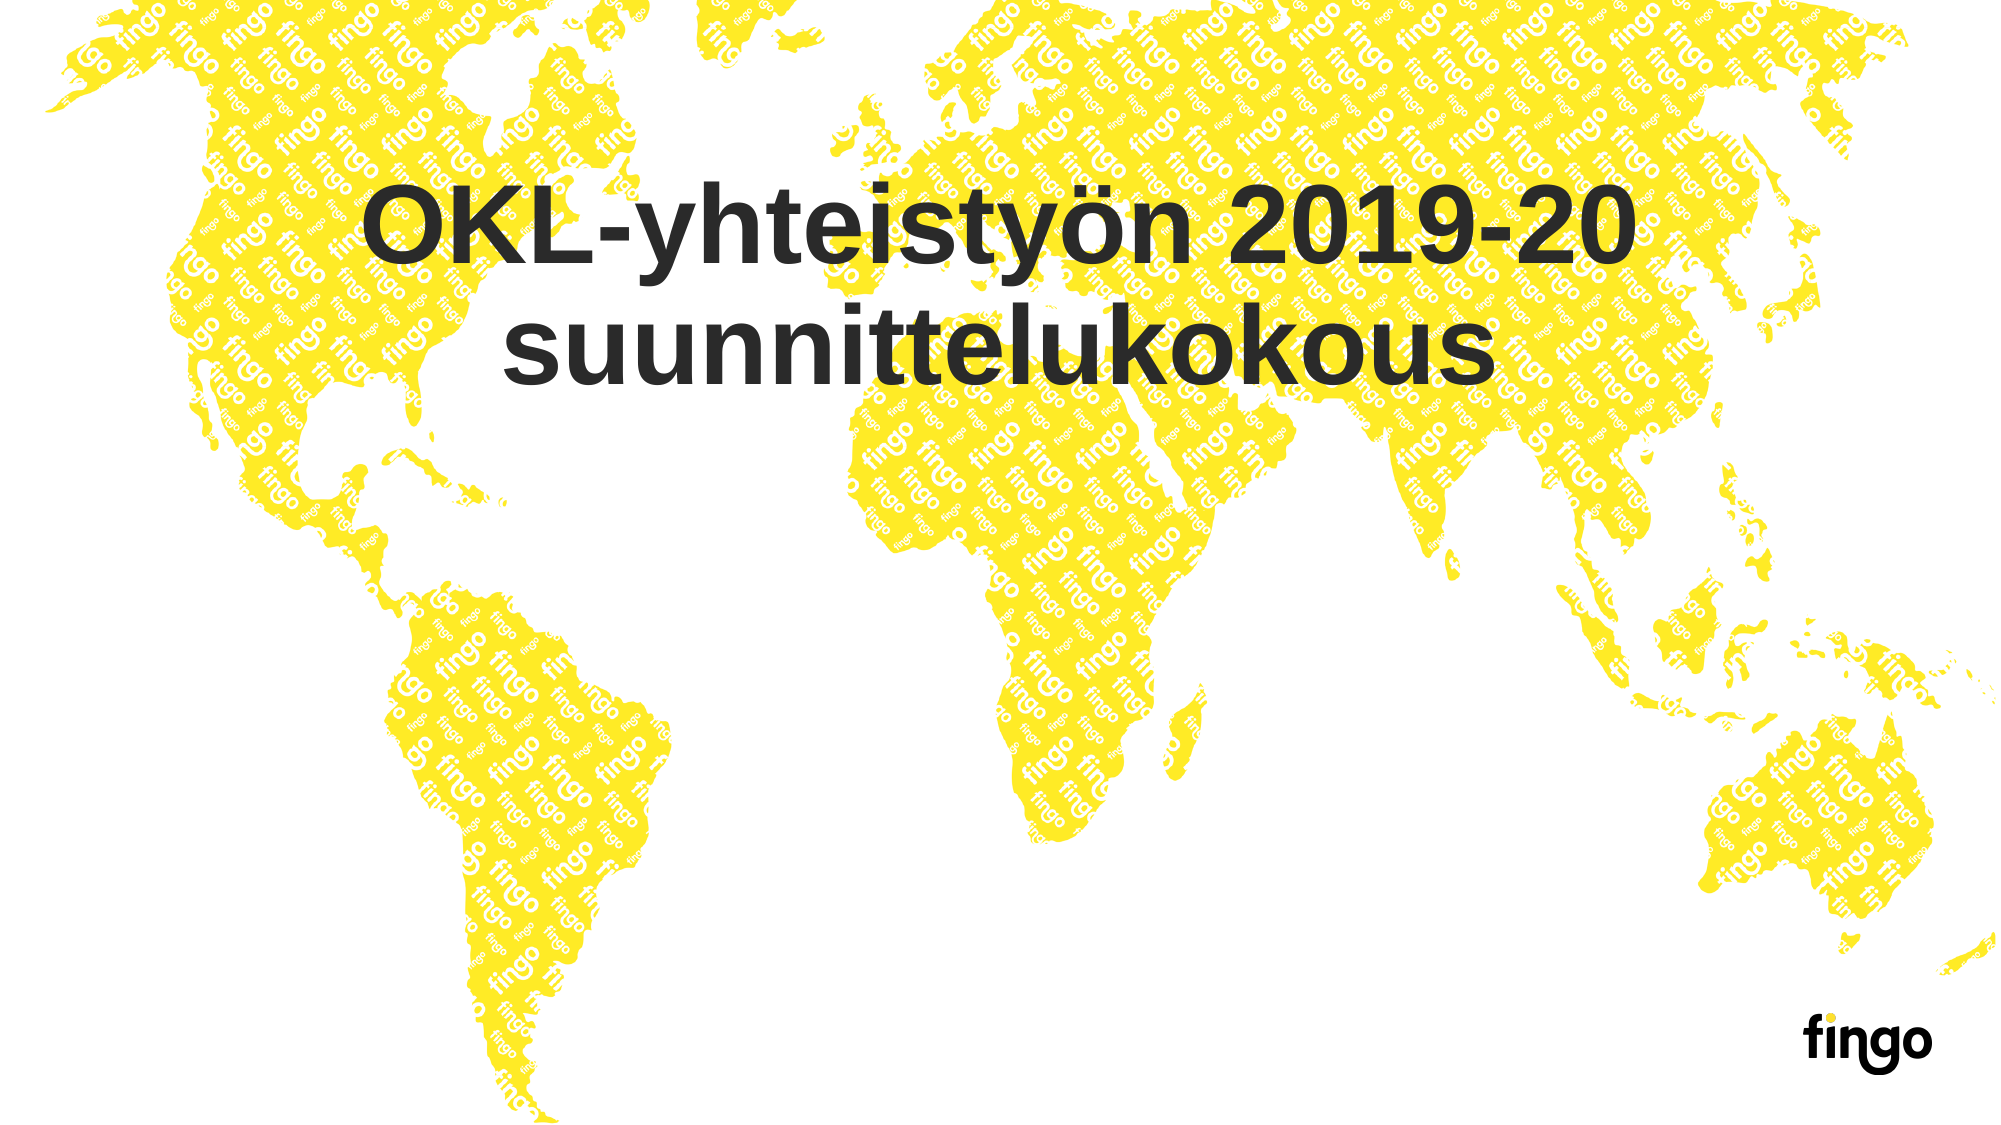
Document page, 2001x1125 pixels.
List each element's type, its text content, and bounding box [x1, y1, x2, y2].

list OKL-yhteistyön 2019-20 suunnittelukokous [247, 159, 1753, 690]
picture [4, 0, 1996, 1125]
